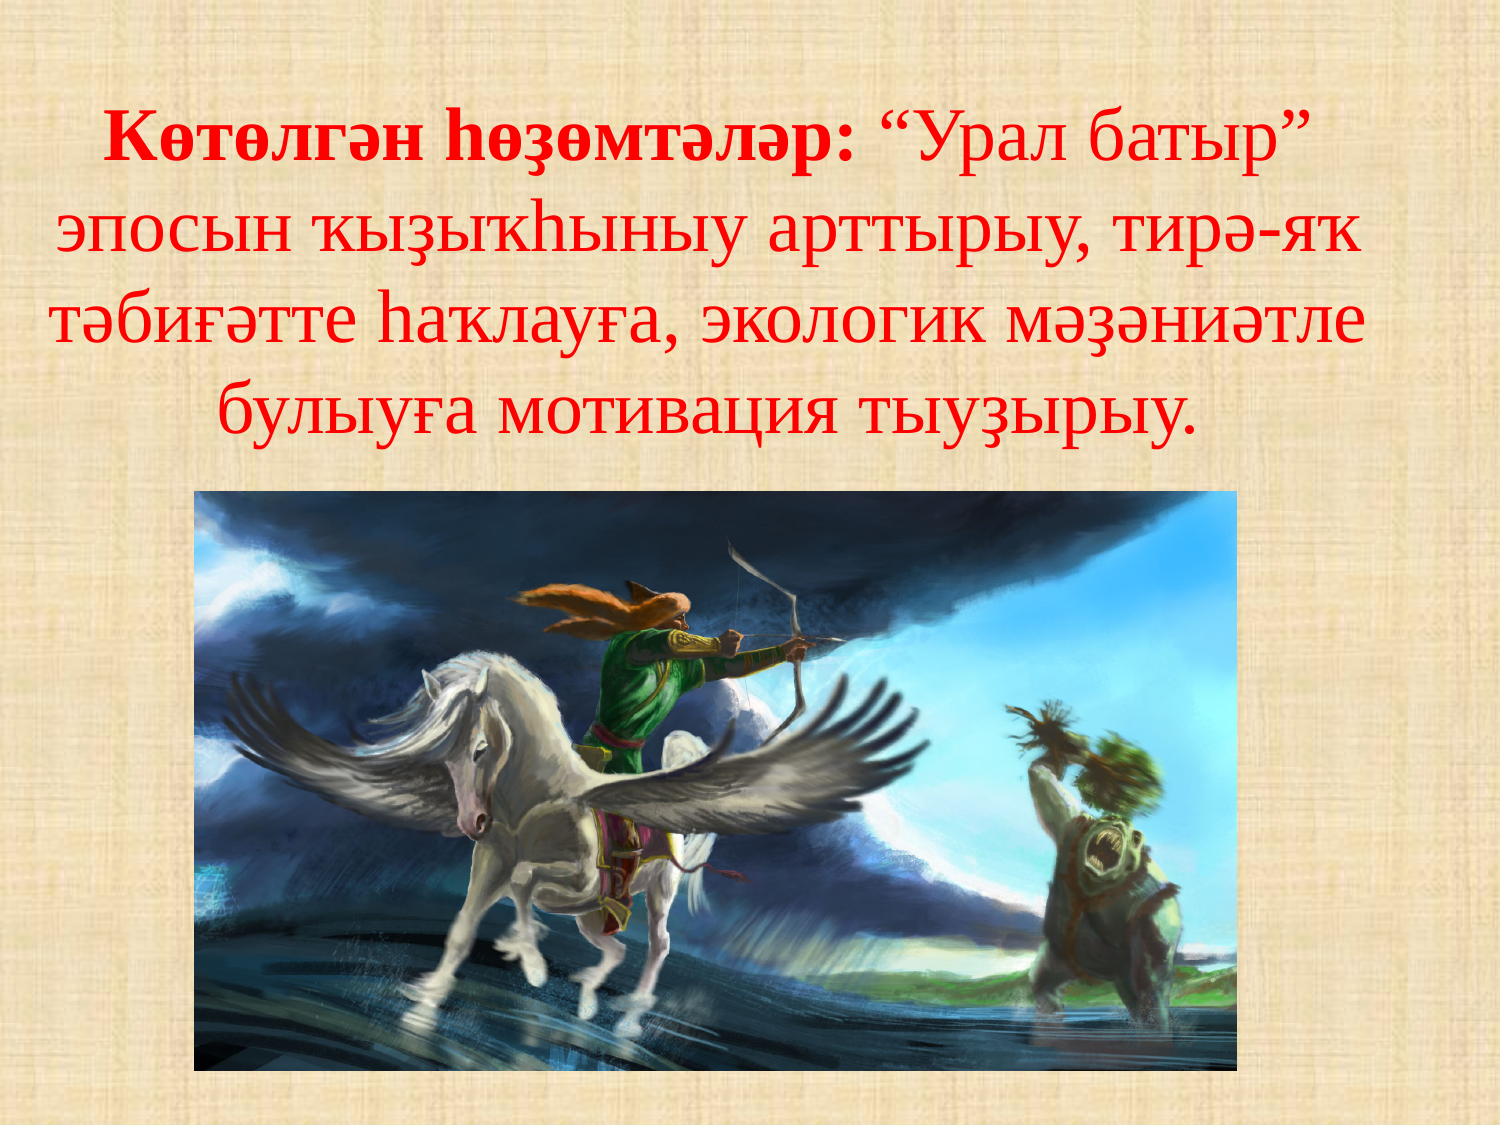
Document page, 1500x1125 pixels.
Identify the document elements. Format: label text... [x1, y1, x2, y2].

picture [194, 491, 1237, 1071]
title Көтөлгән һөҙөмтәләр: “Урал батыр” эпосын ҡыҙыҡһыныу арттырыу, тирә-яҡ тәбиғәтте һаҡлауға, экологик мәҙәниәтле булыуға мотивация тыуҙырыу. [29, 42, 1388, 591]
